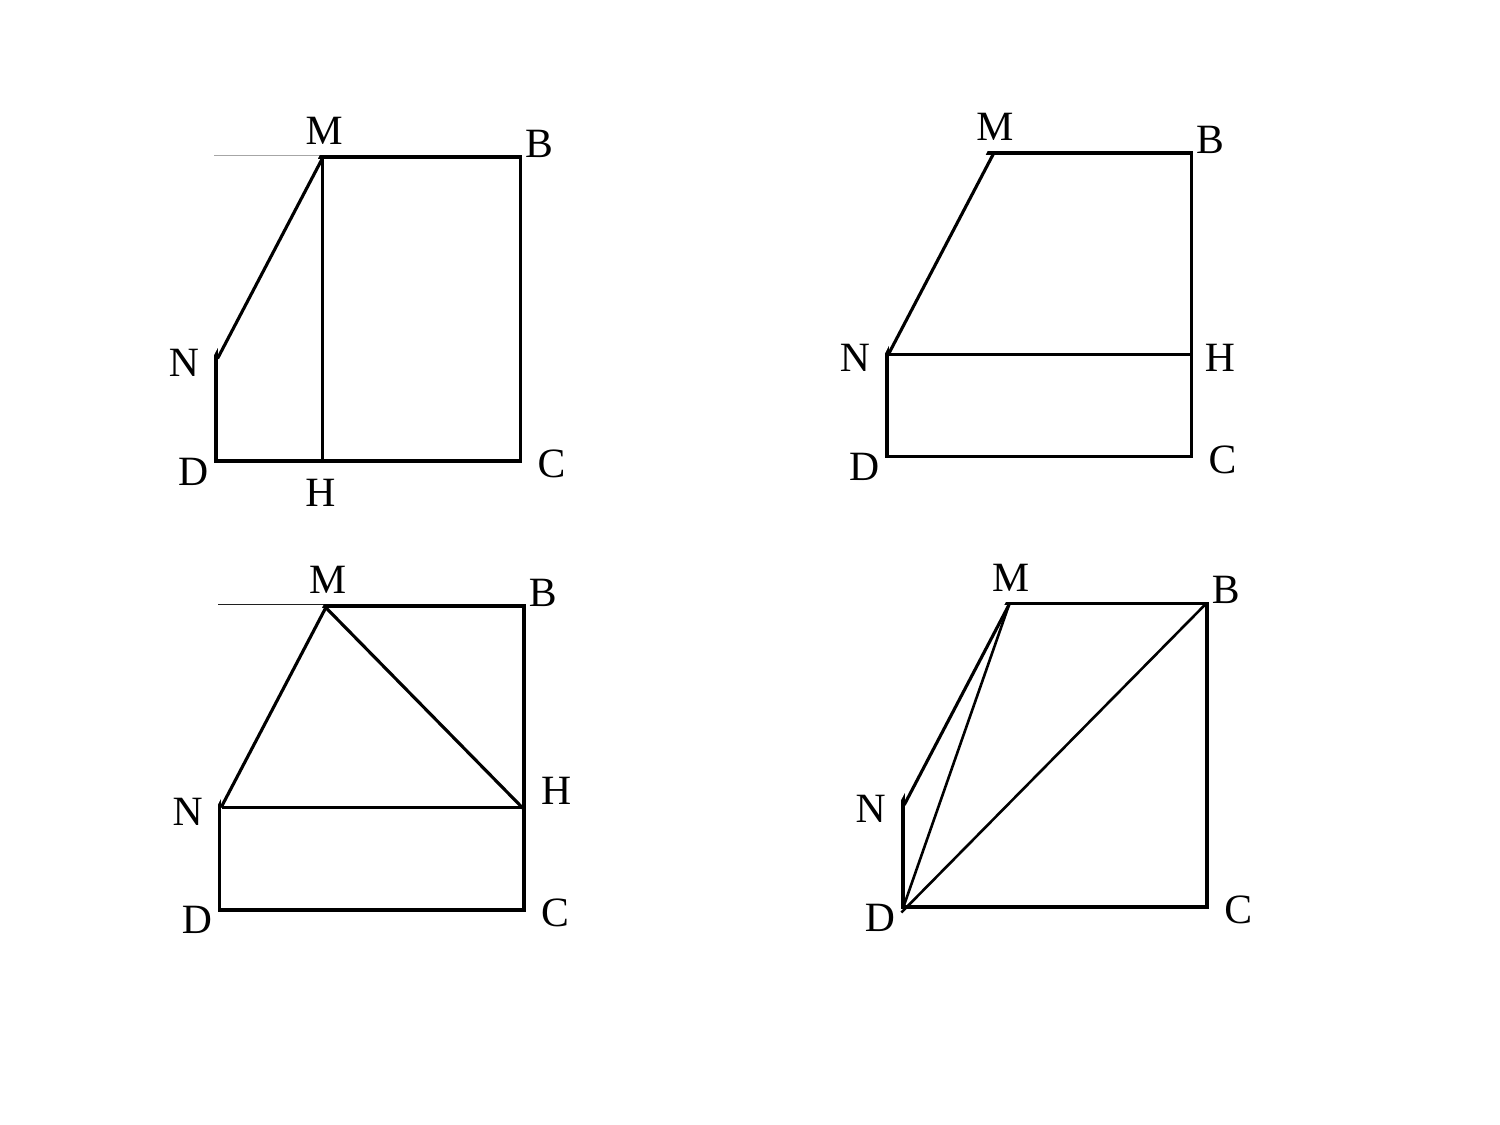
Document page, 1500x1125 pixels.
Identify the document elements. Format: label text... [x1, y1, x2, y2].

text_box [902, 603, 1010, 909]
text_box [157, 544, 615, 951]
text_box C [1193, 424, 1283, 490]
text_box M [961, 91, 1051, 157]
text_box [325, 607, 524, 809]
text_box D [834, 431, 923, 497]
text_box [883, 144, 993, 355]
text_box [840, 542, 1298, 948]
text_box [888, 154, 994, 354]
text_box N [824, 322, 914, 388]
text_box [994, 152, 1192, 353]
text_box B [1181, 104, 1270, 169]
text_box [886, 356, 1192, 458]
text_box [154, 95, 612, 523]
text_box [901, 603, 1207, 913]
text_box H [1190, 322, 1279, 388]
